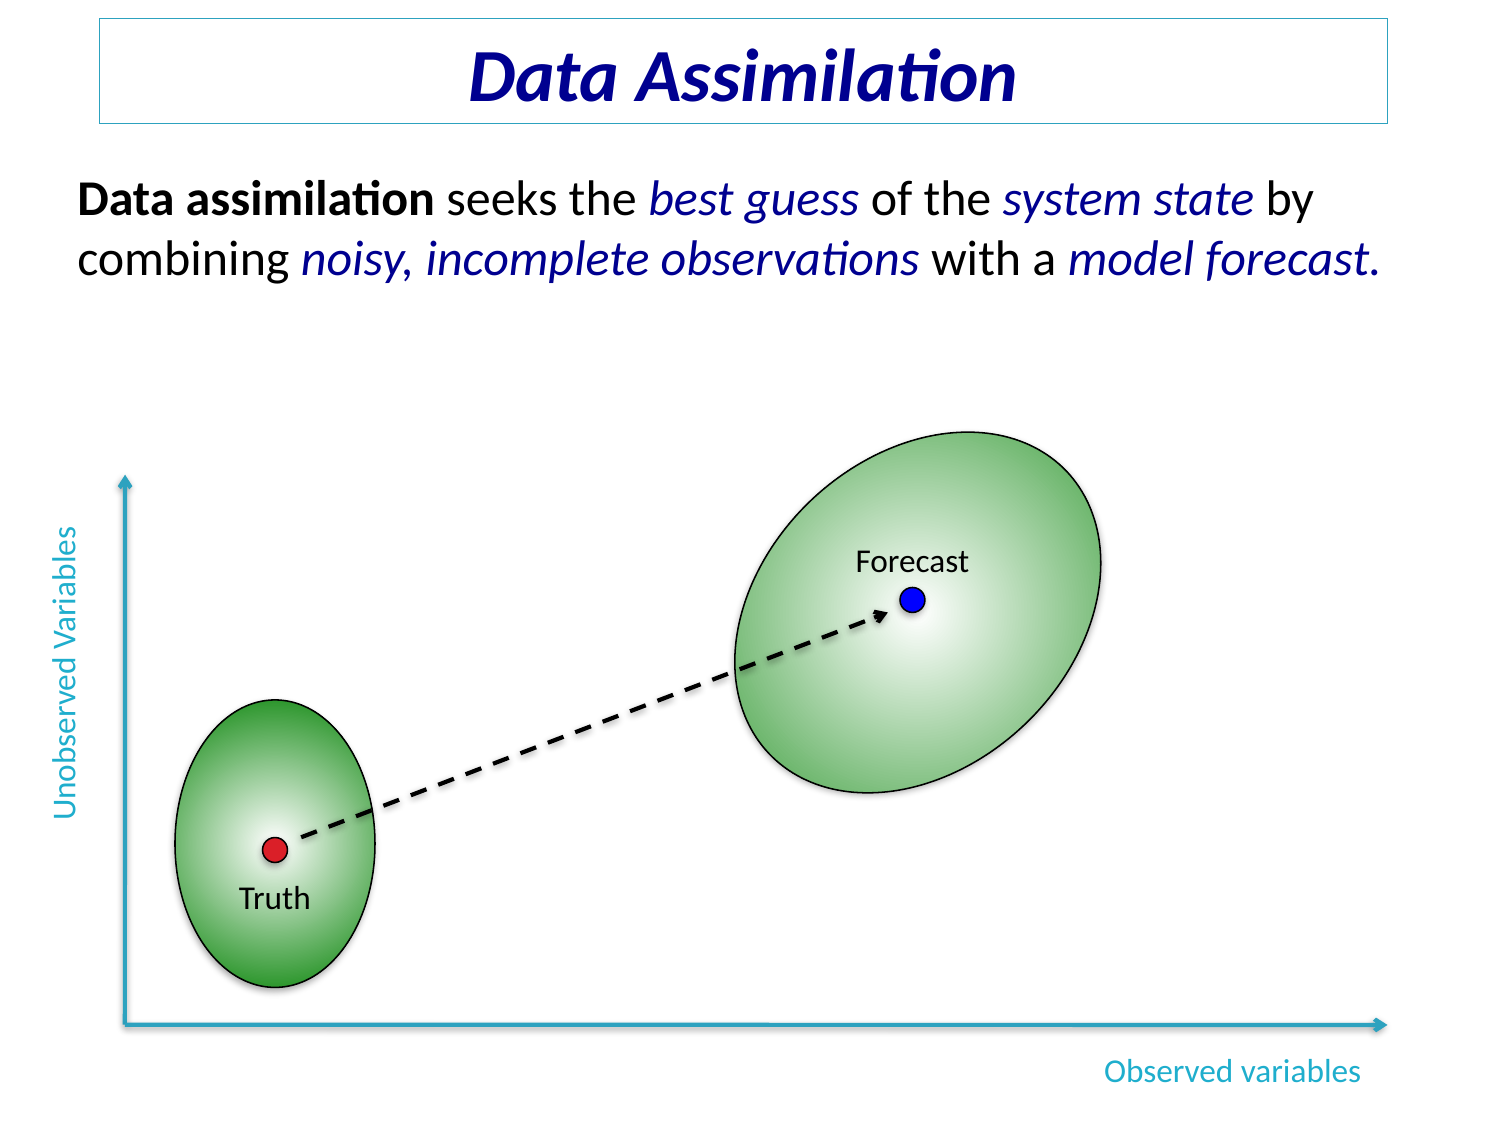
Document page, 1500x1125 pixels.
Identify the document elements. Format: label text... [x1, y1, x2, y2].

text_box [261, 836, 289, 864]
text_box Truth [224, 869, 326, 925]
text_box [899, 587, 926, 614]
text_box Forecast [840, 531, 985, 587]
text_box Unobserved Variables [34, 757, 90, 836]
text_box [300, 612, 889, 838]
text_box [174, 757, 376, 989]
text_box Unobserved Variables [34, 511, 90, 747]
text_box [200, 699, 295, 747]
text_box Observed variables [1089, 1041, 1377, 1097]
text_box Data assimilation seeks the best guess of the system state by combining noisy, incomplete observations with a model forecast. [62, 158, 1438, 293]
text_box Data Assimilation [99, 18, 1388, 124]
text_box [741, 431, 1102, 792]
